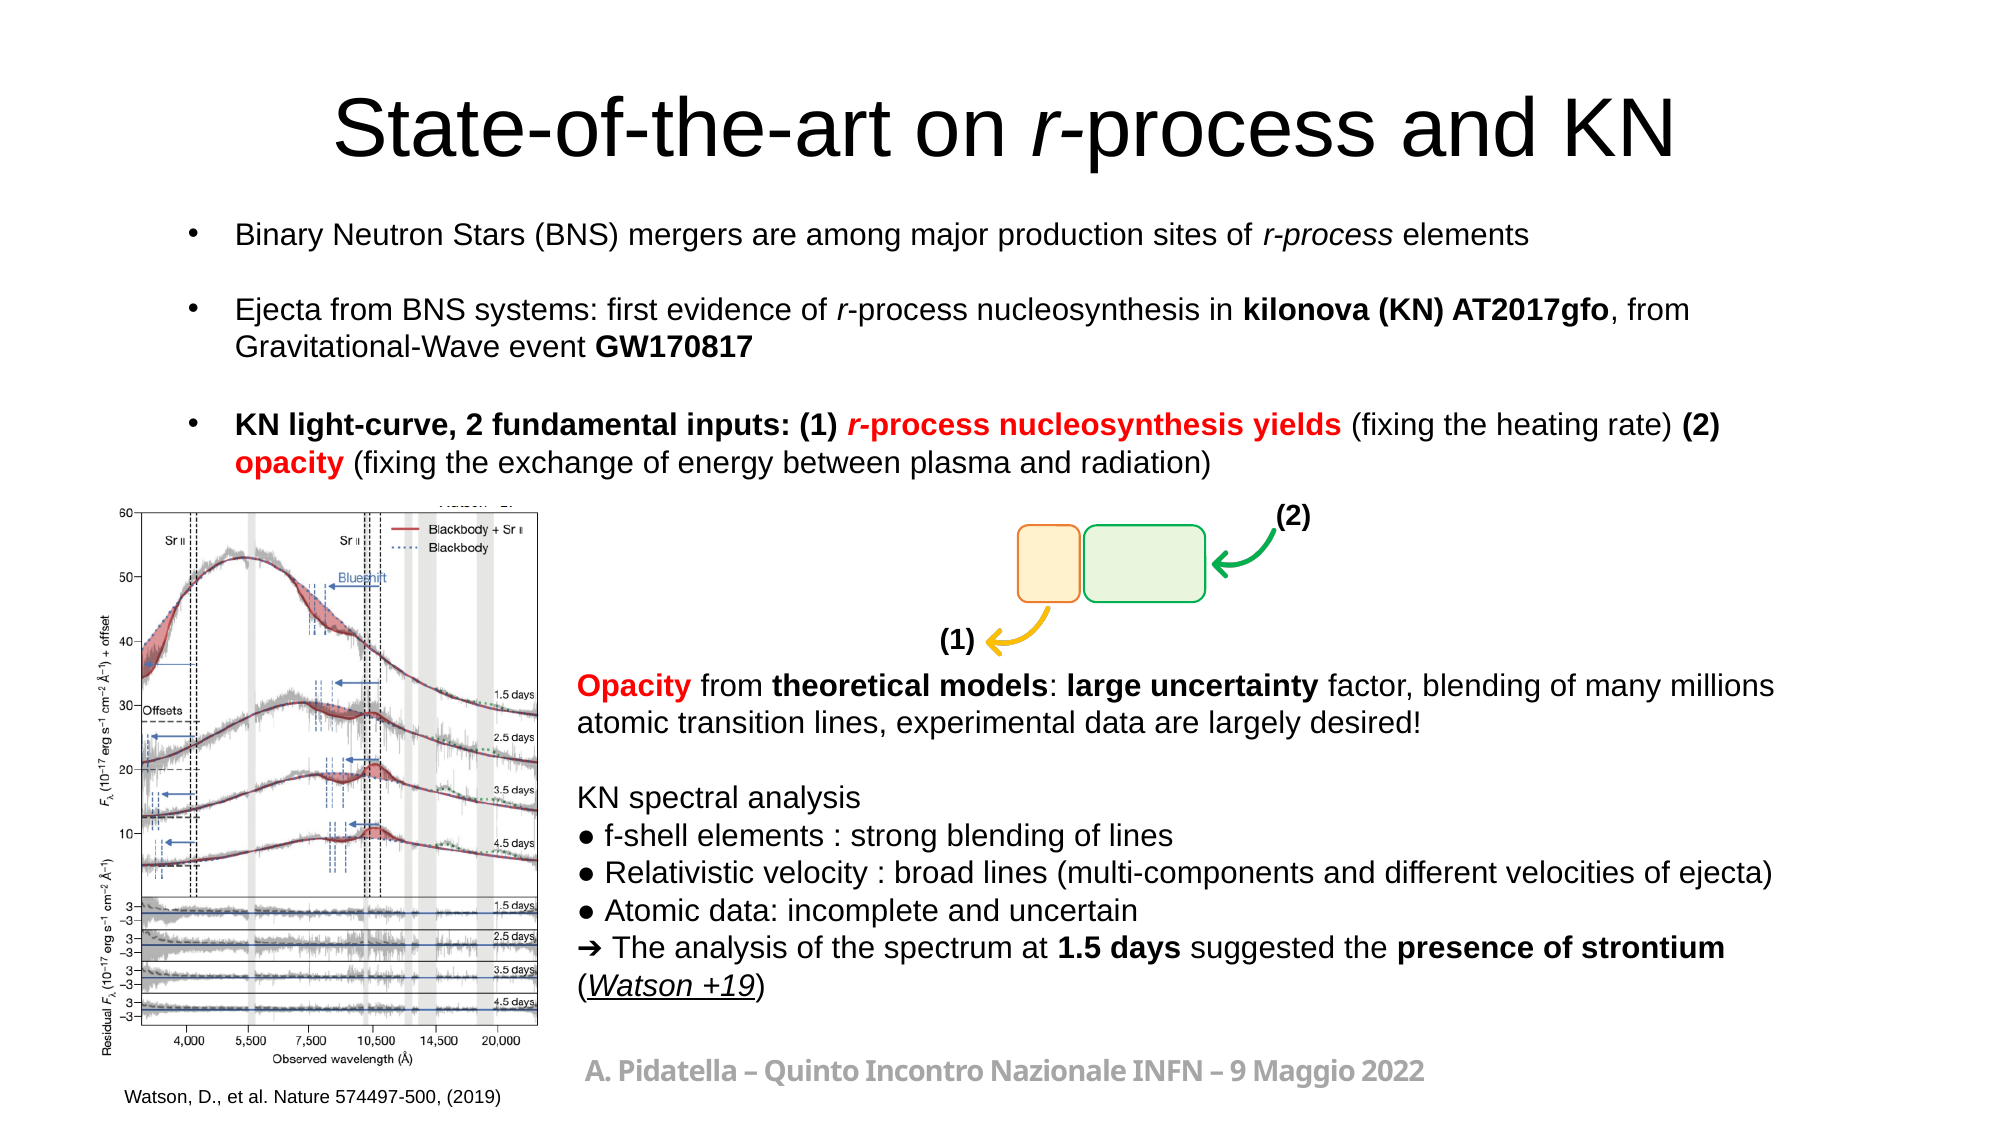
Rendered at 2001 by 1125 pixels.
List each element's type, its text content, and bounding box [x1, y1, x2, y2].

picture [85, 506, 545, 1071]
text_box Opacity from theoretical models: large uncertainty factor, blending of many millions atomic transition lines, experimental data are largely desired! KN spectral analysis ● f-shell elements : strong blending of lines ● Relativistic velocity : broad lines (multi-components and different velocities of ejecta) ● Atomic data: incomplete and uncertain ➔ The analysis of the spectrum at 1.5 days suggested the presence of strontium (Watson +19) [562, 657, 1802, 1010]
text_box [1016, 524, 1081, 604]
text_box Watson, D., et al. Nature 574497-500, (2019) [109, 1077, 717, 1115]
text_box [1082, 524, 1206, 604]
title State-of-the-art on r-process and KN [255, 50, 1755, 182]
text_box Binary Neutron Stars (BNS) mergers are among major production sites of r-process elements Ejecta from BNS systems: first evidence of r-process nucleosynthesis in kilonova (KN) AT2017gfo, from Gravitational-Wave event GW170817 [173, 206, 1725, 372]
text_box A. Pidatella – Quinto Incontro Nazionale INFN – 9 Maggio 2022 [504, 1044, 1505, 1095]
picture [1205, 514, 1283, 592]
text_box (1) [924, 612, 979, 657]
picture [979, 592, 1057, 670]
text_box (2) [1261, 488, 1353, 539]
